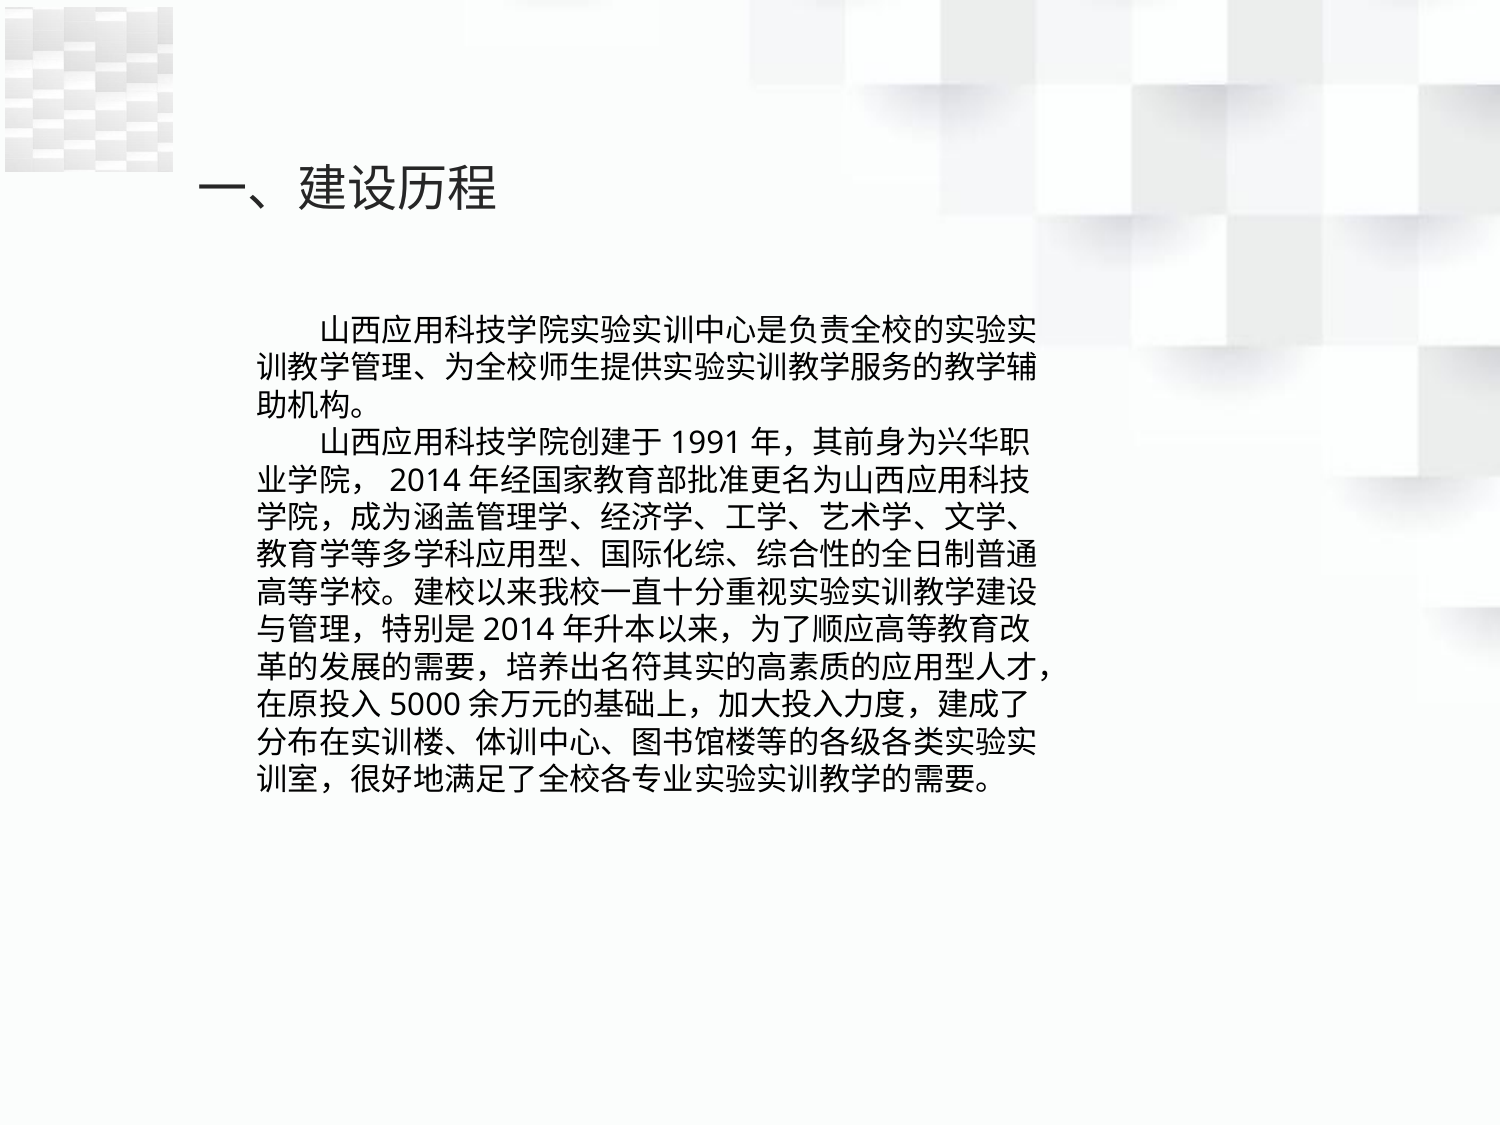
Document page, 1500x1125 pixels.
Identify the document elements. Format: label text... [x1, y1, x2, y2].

text_box 一、建设历程 [183, 137, 552, 224]
text_box 山西应用科技学院实验实训中心是负责全校的实验实训教学管理、为全校师生提供实验实训教学服务的教学辅助机构。 山西应用科技学院创建于1991年，其前身为兴华职业学院，2014年经国家教育部批准更名为山西应用科技学院，成为涵盖管理学、经济学、工学、艺术学、文学、教育学等多学科应用型、国际化综、综合性的全日制普通高等学校。建校以来我校一直十分重视实验实训教学建设与管理，特别是2014年升本以来，为了顺应高等教育改革的发展的需要，培养出名符其实的高素质的应用型人才，在原投入5000余万元的基础上，加大投入力度，建成了分布在实训楼、体训中心、图书馆楼等的各级各类实验实训室，很好地满足了全校各专业实验实训教学的需要。 [242, 302, 1076, 805]
picture [0, 0, 1500, 1125]
